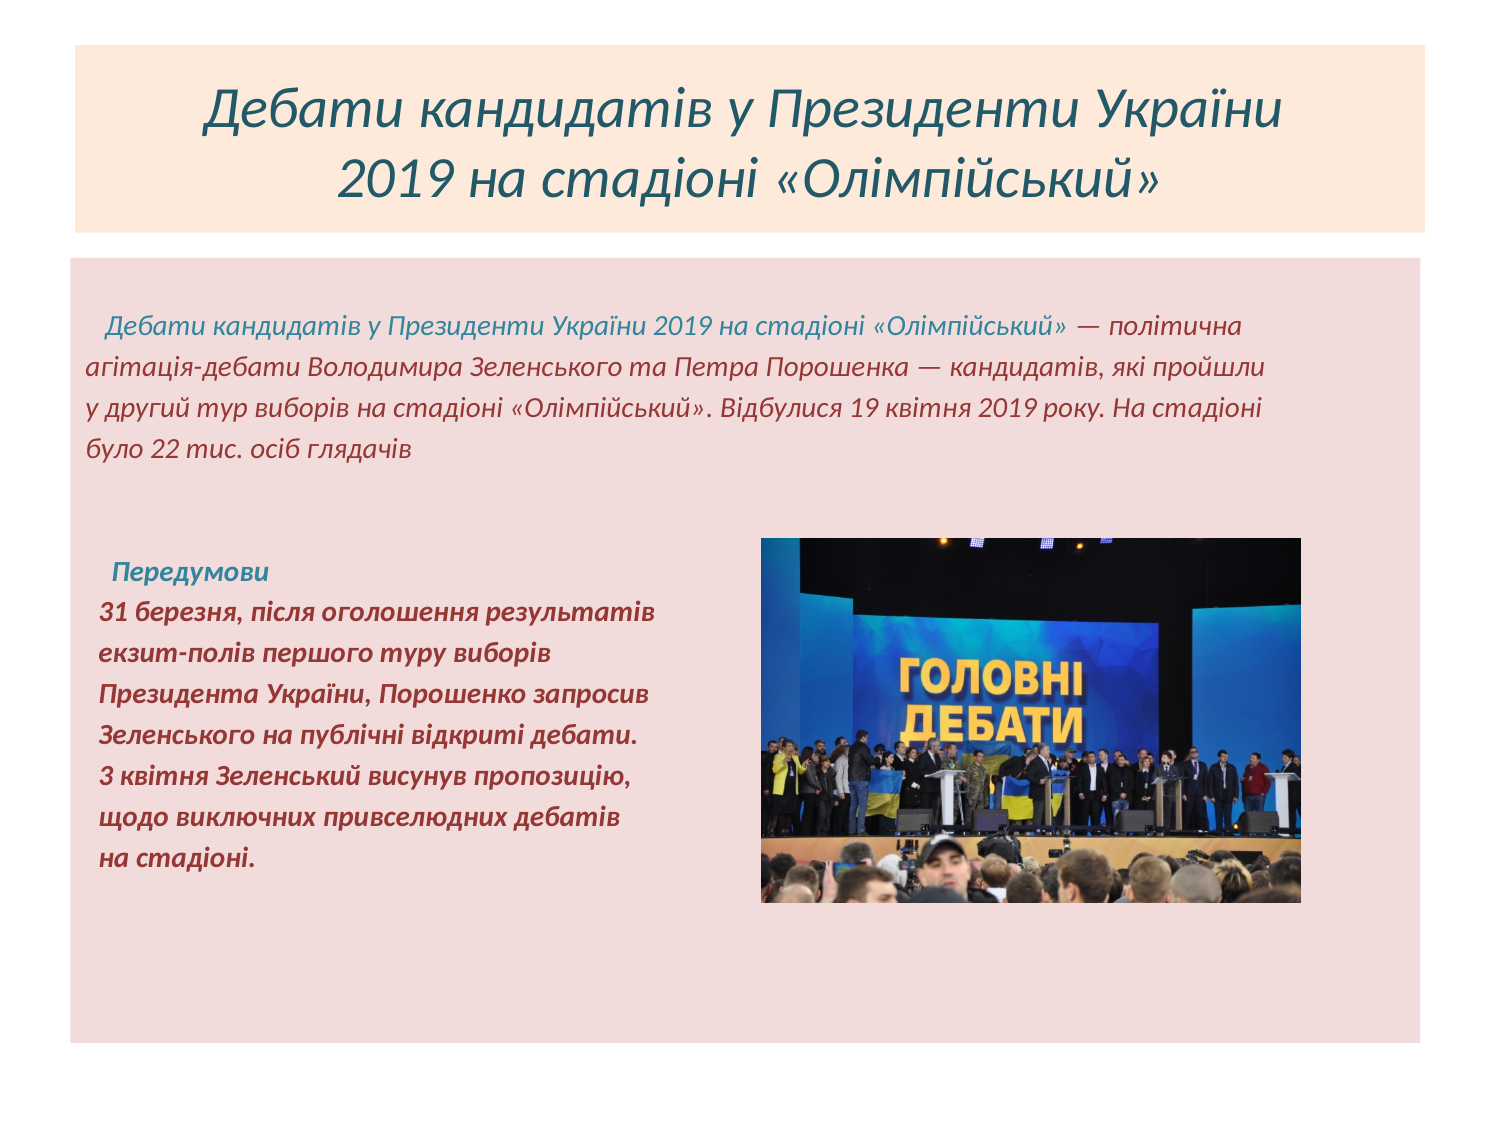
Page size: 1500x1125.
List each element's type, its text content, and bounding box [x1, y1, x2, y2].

picture [761, 538, 1301, 903]
title Дебати кандидатів у Президенти України 2019 на стадіоні «Олімпійський» [75, 45, 1425, 233]
list Дебати кандидатів у Президенти України 2019 на стадіоні «Олімпійський» — політична агітація-дебати Володимира Зеленського та Петра Порошенка — кандидатів, які пройшли у другий тур виборів на стадіоні «Олімпійський». Відбулися 19 квітня 2019 року. На стадіоні було 22 тис. осіб глядачів Передумови 31 березня, після оголошення результатів екзит-полів першого туру виборів Президента України, Порошенко запросив Зеленського на публічні відкриті дебати. 3 квітня Зеленський висунув пропозицію, щодо виключних привселюдних дебатів на стадіоні. [70, 257, 1421, 1043]
